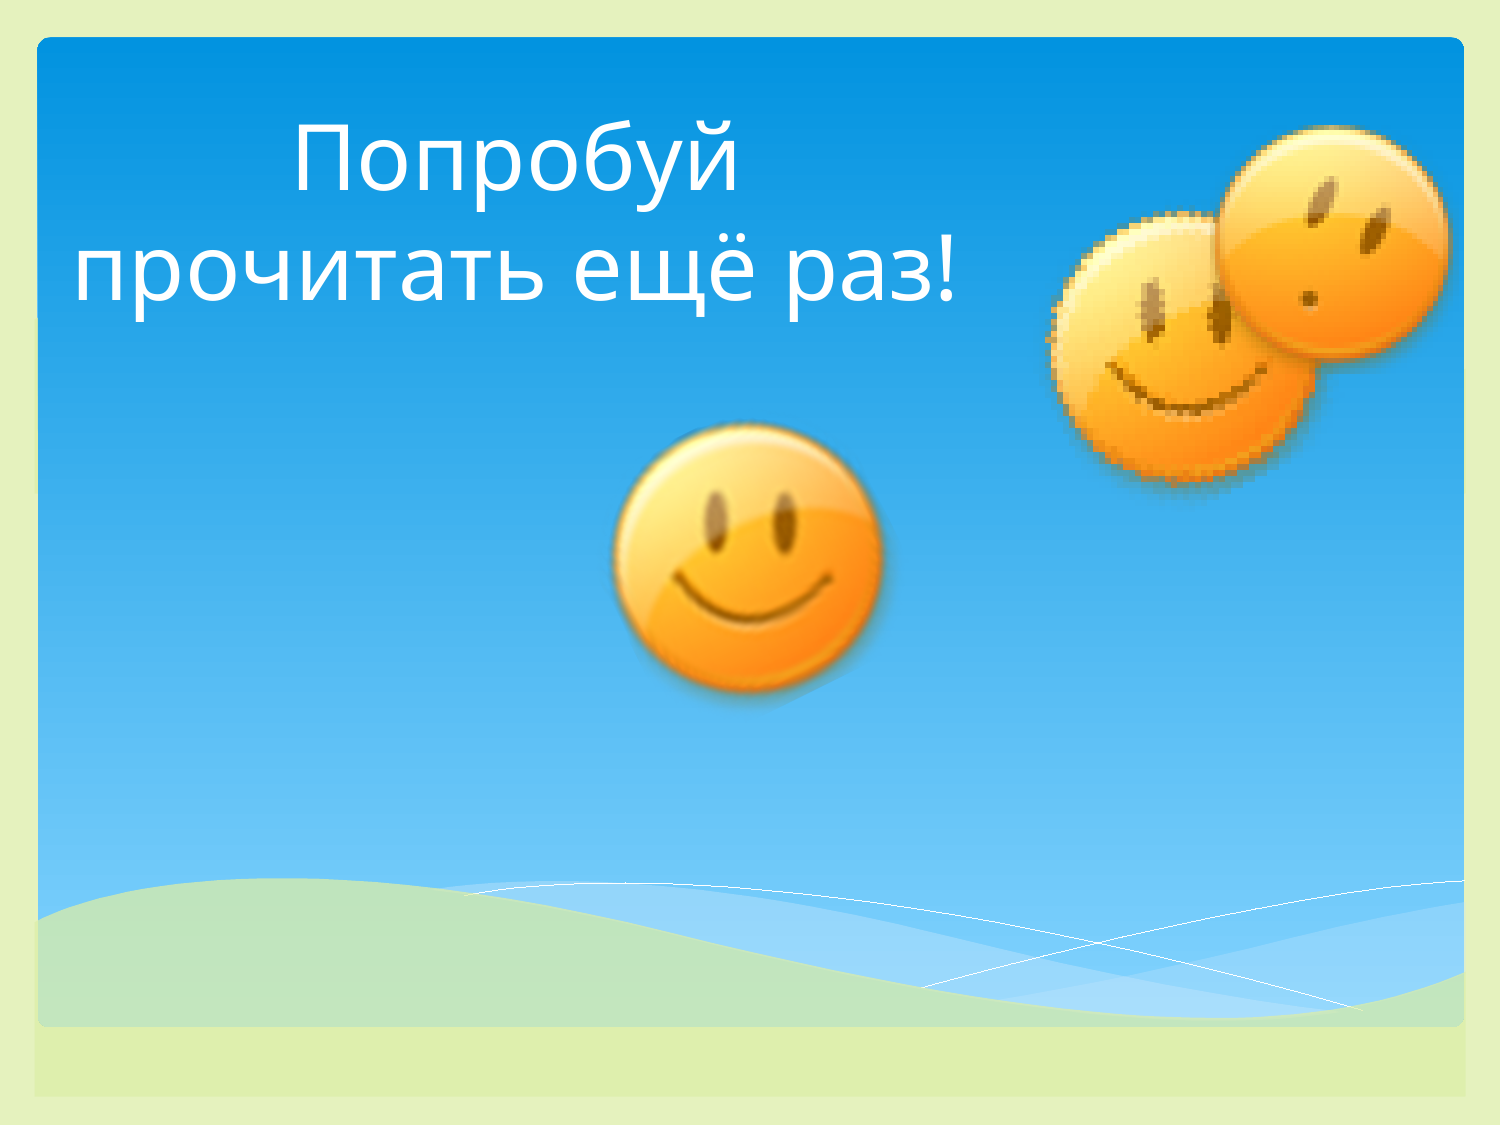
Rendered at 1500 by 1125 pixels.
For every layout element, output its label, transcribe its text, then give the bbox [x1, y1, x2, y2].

title Попробуй прочитать ещё раз! [41, 90, 992, 327]
picture [991, 126, 1459, 543]
picture [556, 369, 943, 756]
